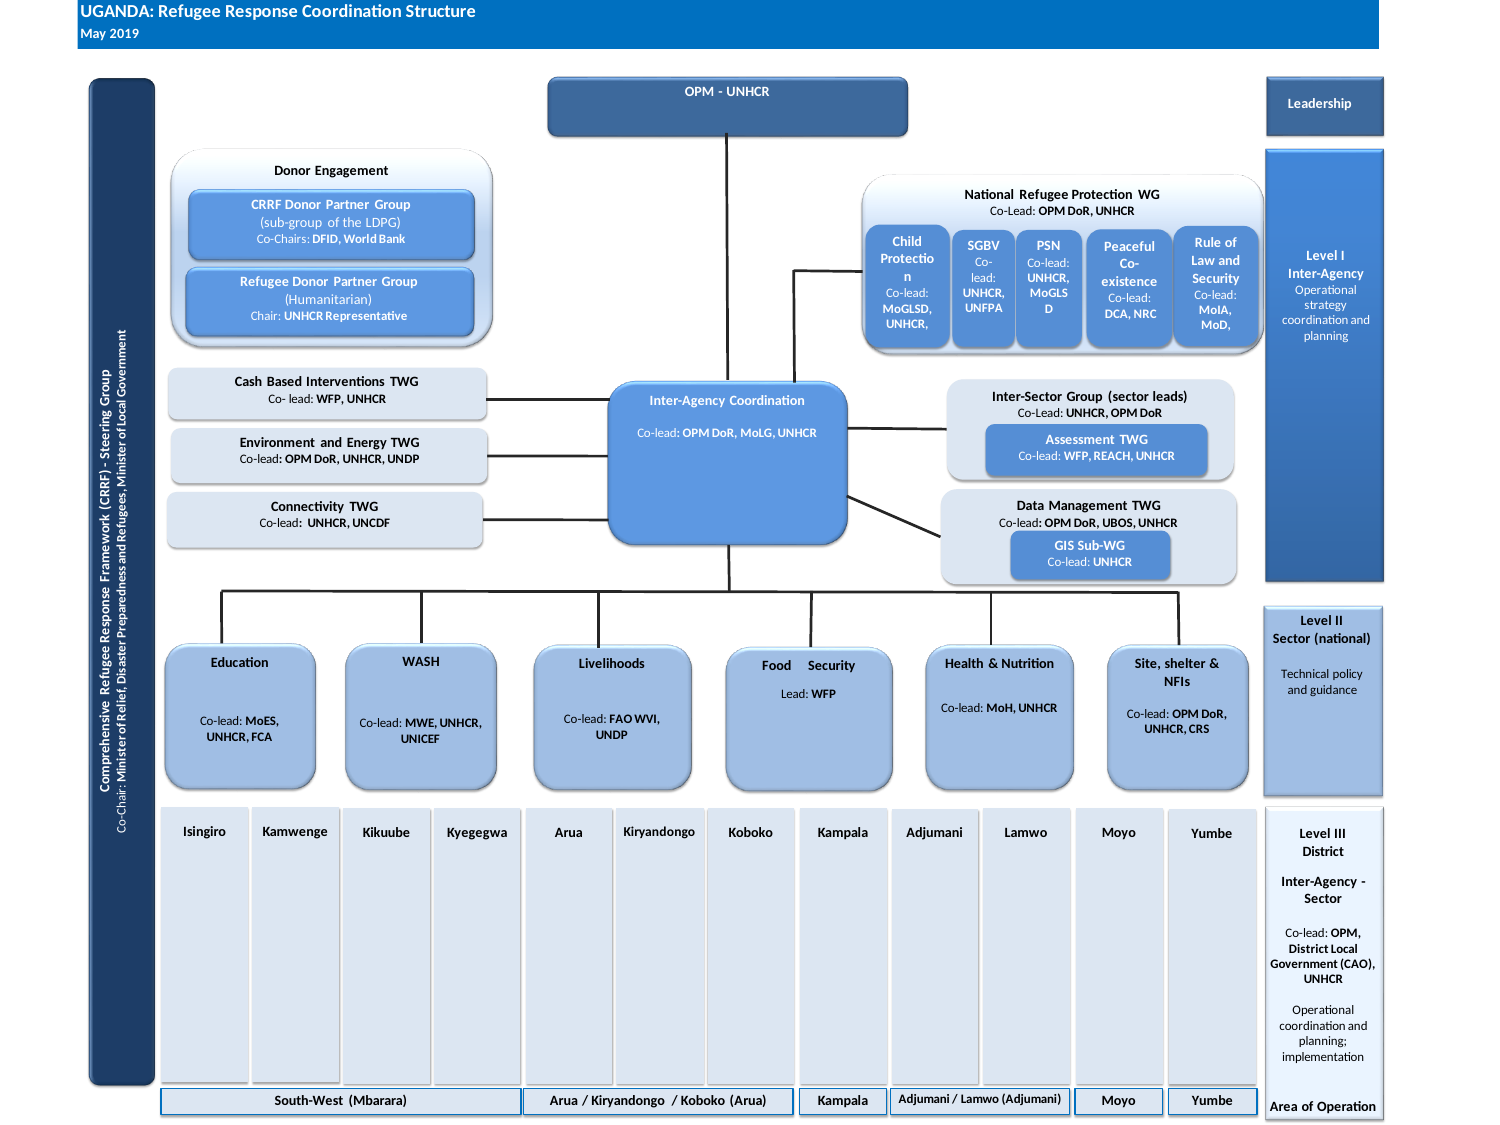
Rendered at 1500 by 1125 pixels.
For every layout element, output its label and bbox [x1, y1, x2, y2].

picture [76, 0, 1424, 1125]
